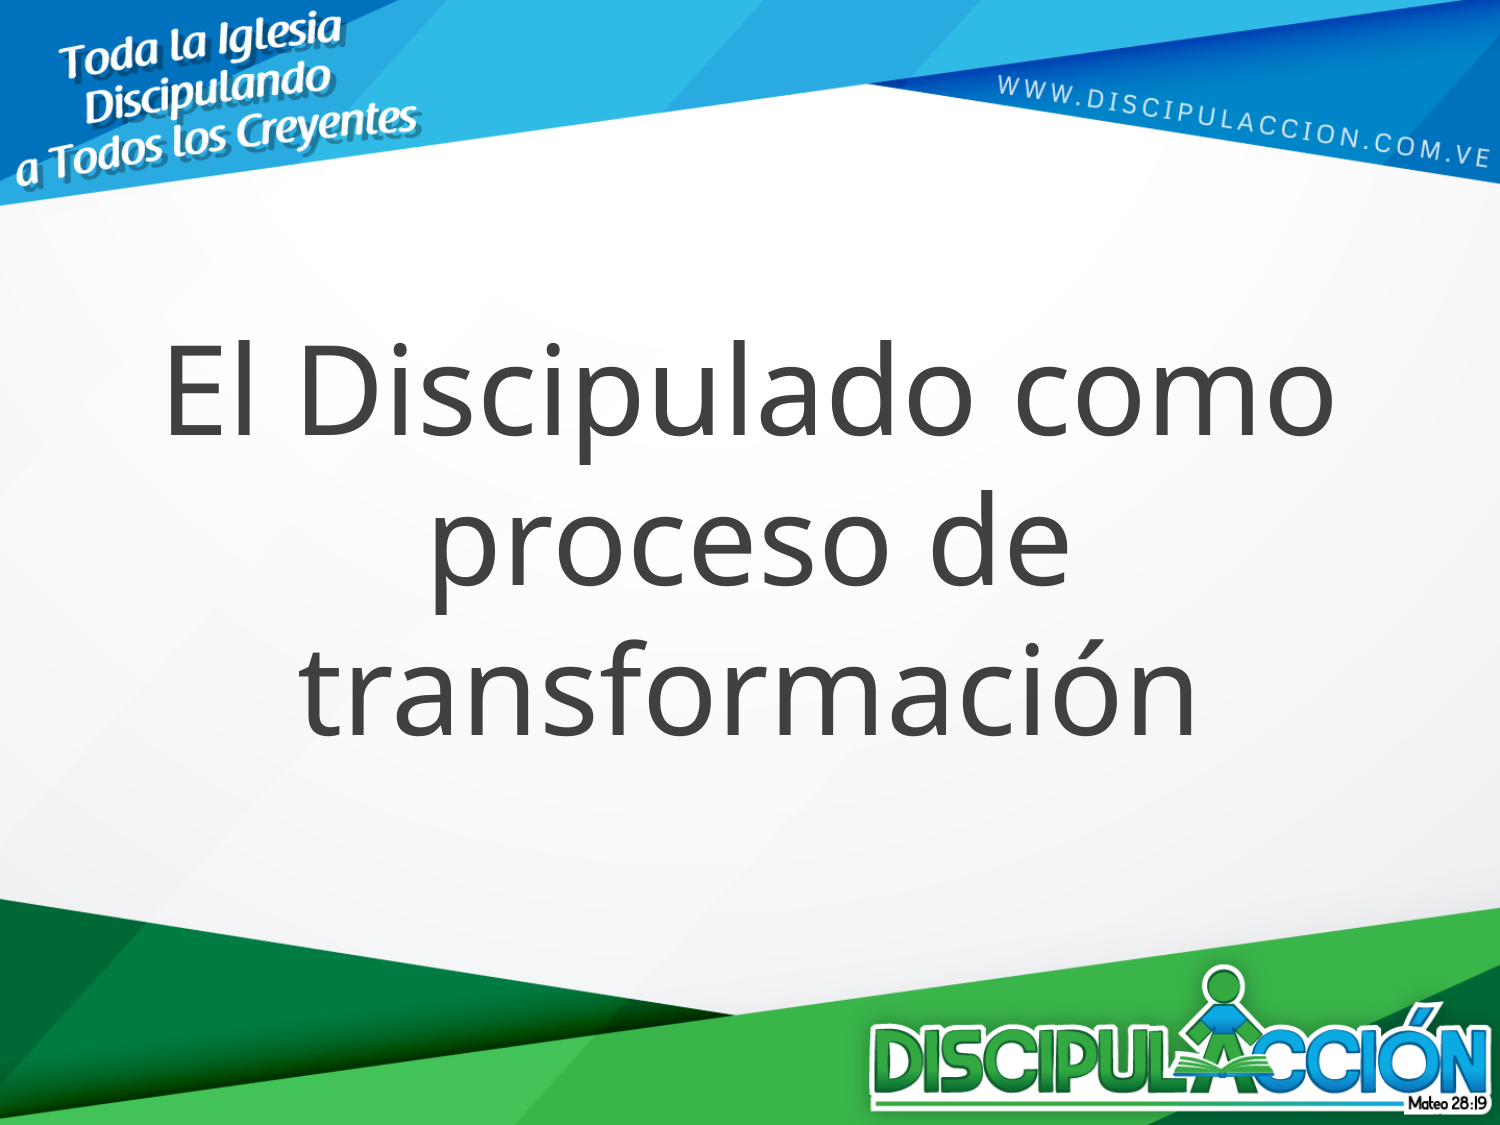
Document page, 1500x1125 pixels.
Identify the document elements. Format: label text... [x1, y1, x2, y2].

text_box El Discipulado como proceso de transformación [123, 302, 1376, 768]
picture [0, 0, 1500, 1125]
